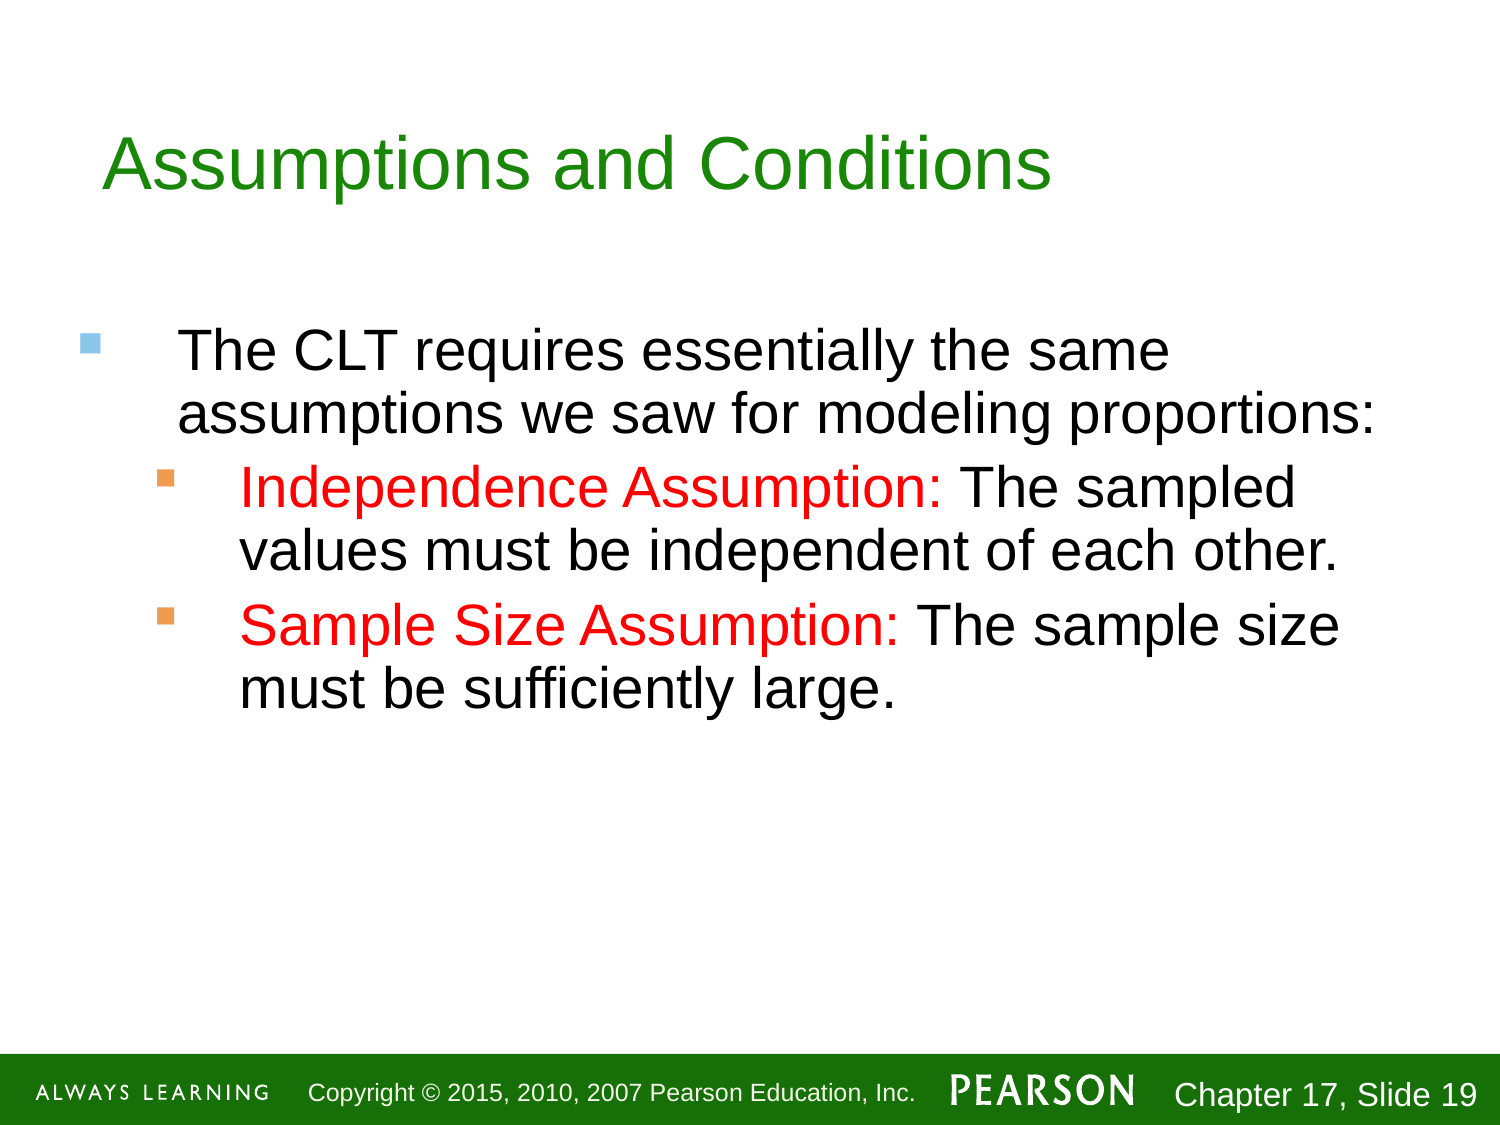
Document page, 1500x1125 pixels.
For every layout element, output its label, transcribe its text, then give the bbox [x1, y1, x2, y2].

list The CLT requires essentially the same assumptions we saw for modeling proportions: Independence Assumption: The sampled values must be independent of each other. Sample Size Assumption: The sample size must be sufficiently large. [61, 312, 1424, 834]
title Assumptions and Conditions [87, 49, 1451, 213]
